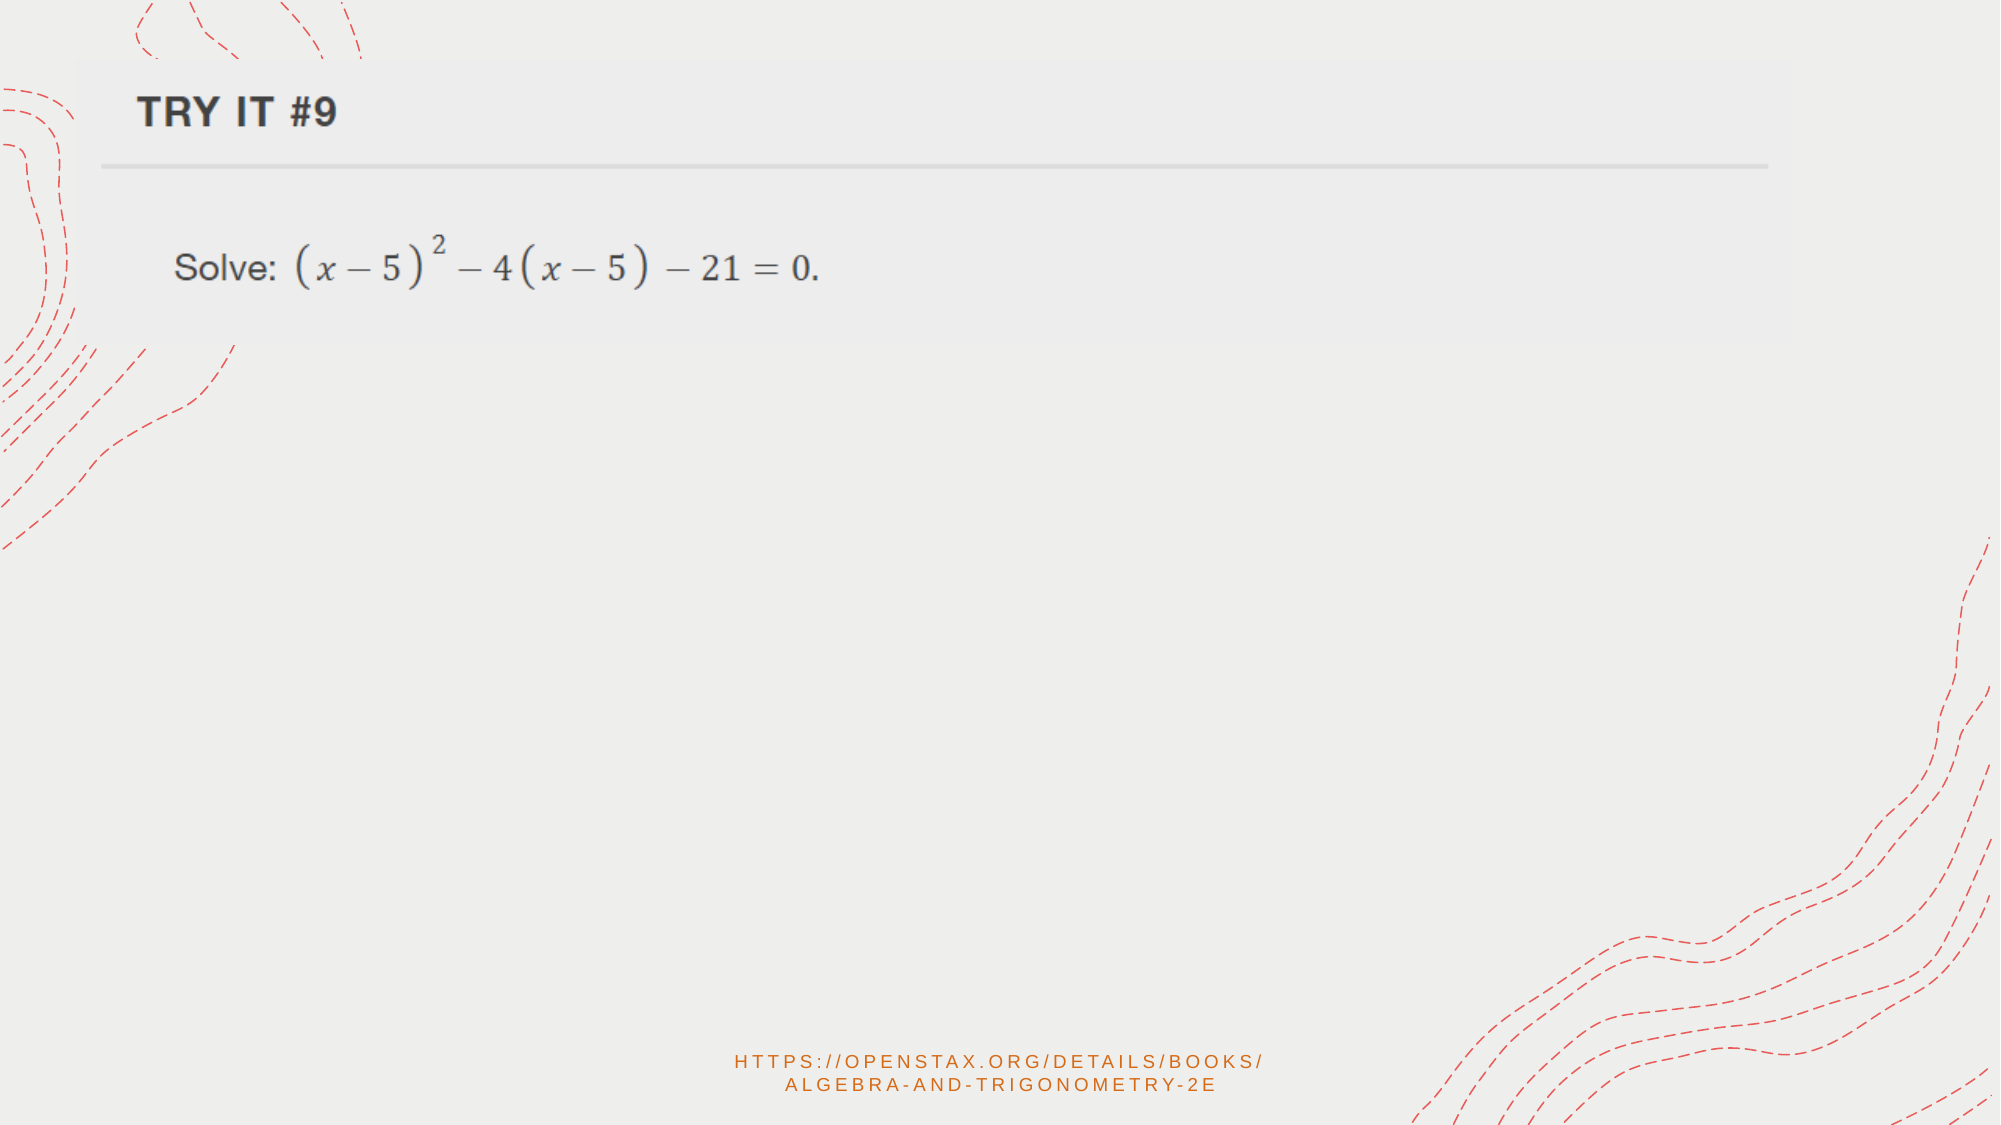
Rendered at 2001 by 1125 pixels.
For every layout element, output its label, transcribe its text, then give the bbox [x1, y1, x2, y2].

picture [75, 59, 1792, 345]
footer https://openstax.org/details/books/algebra-and-trigonometry-2e [662, 1042, 1338, 1103]
